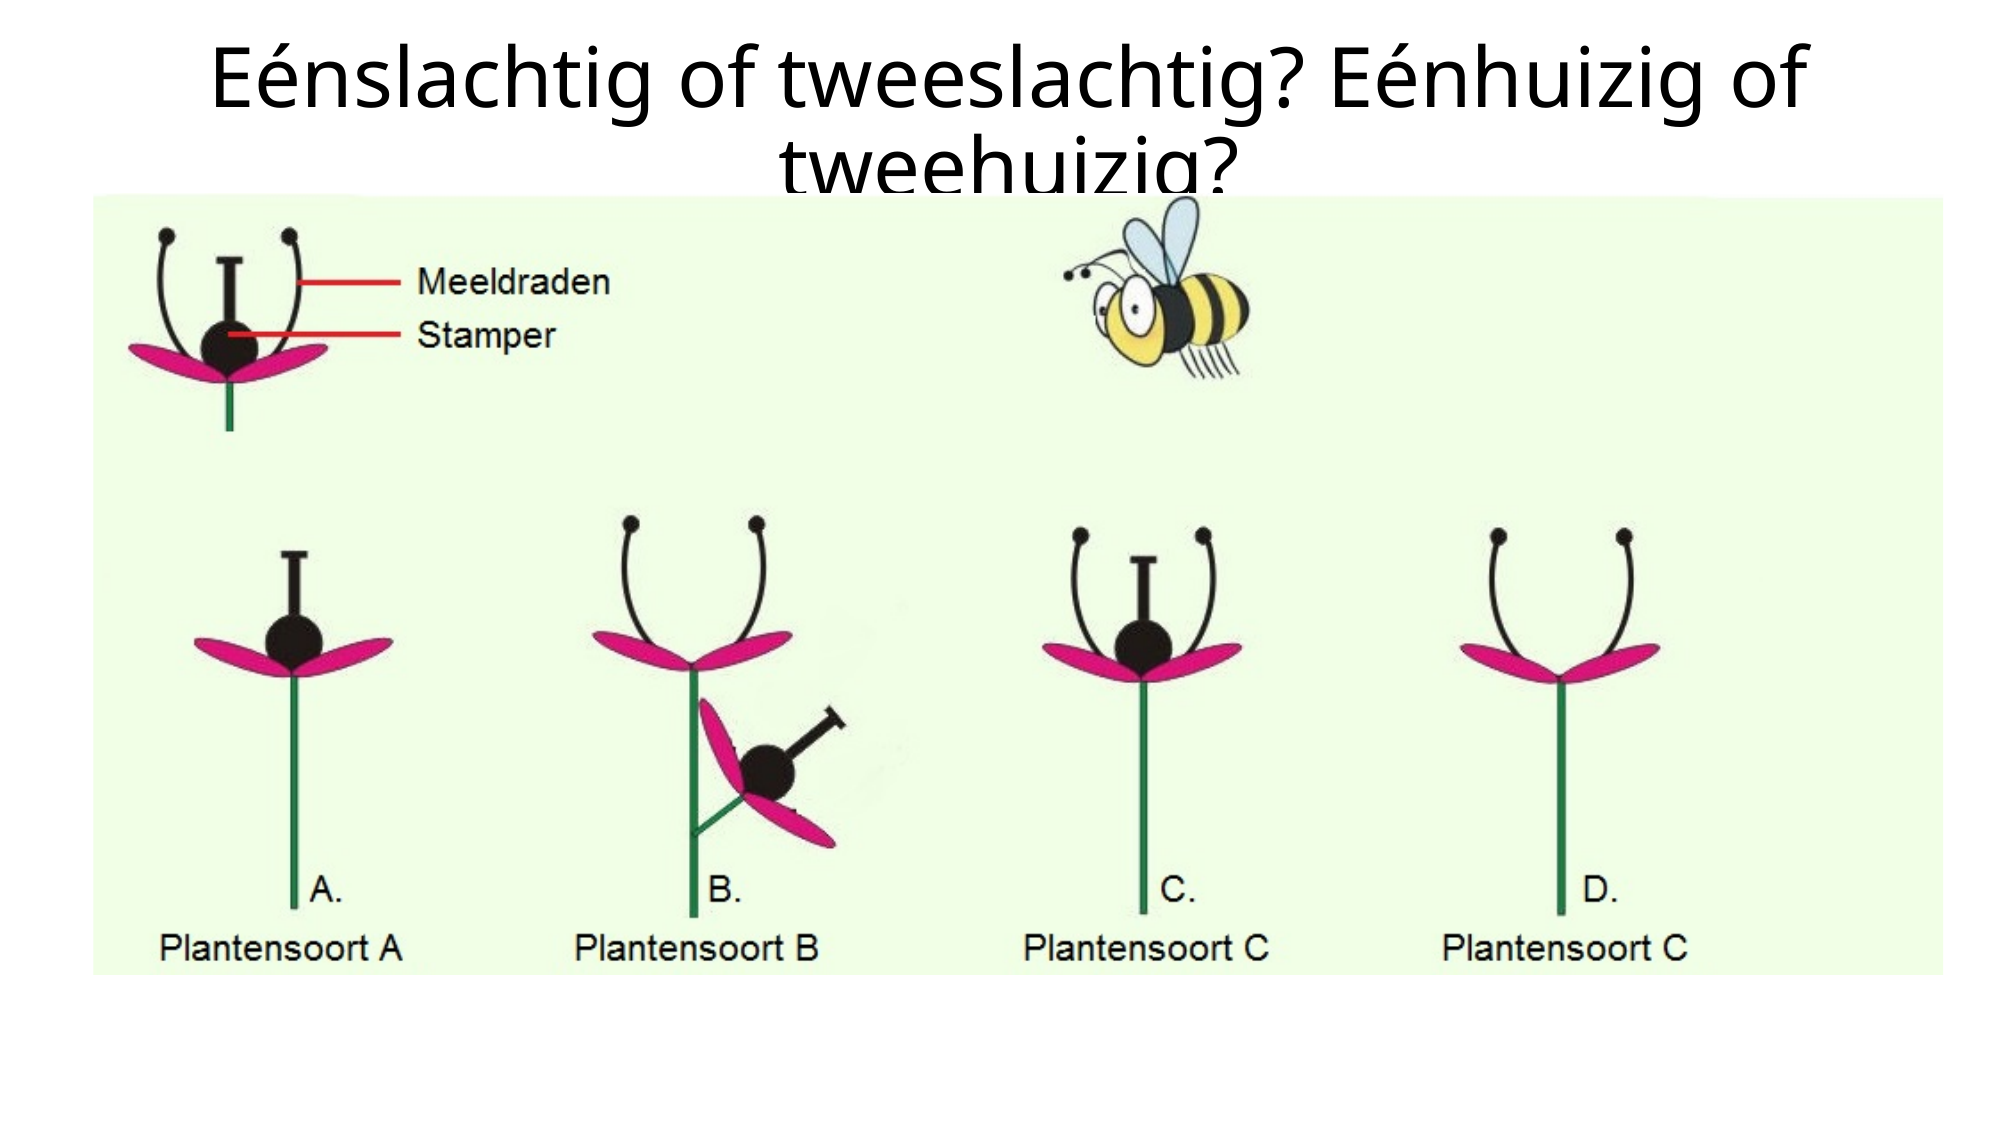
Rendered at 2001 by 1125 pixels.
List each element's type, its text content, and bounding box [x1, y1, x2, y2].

title Eénslachtig of tweeslachtig? Eénhuizig of tweehuizig? [43, 17, 1976, 235]
picture [93, 193, 1944, 975]
